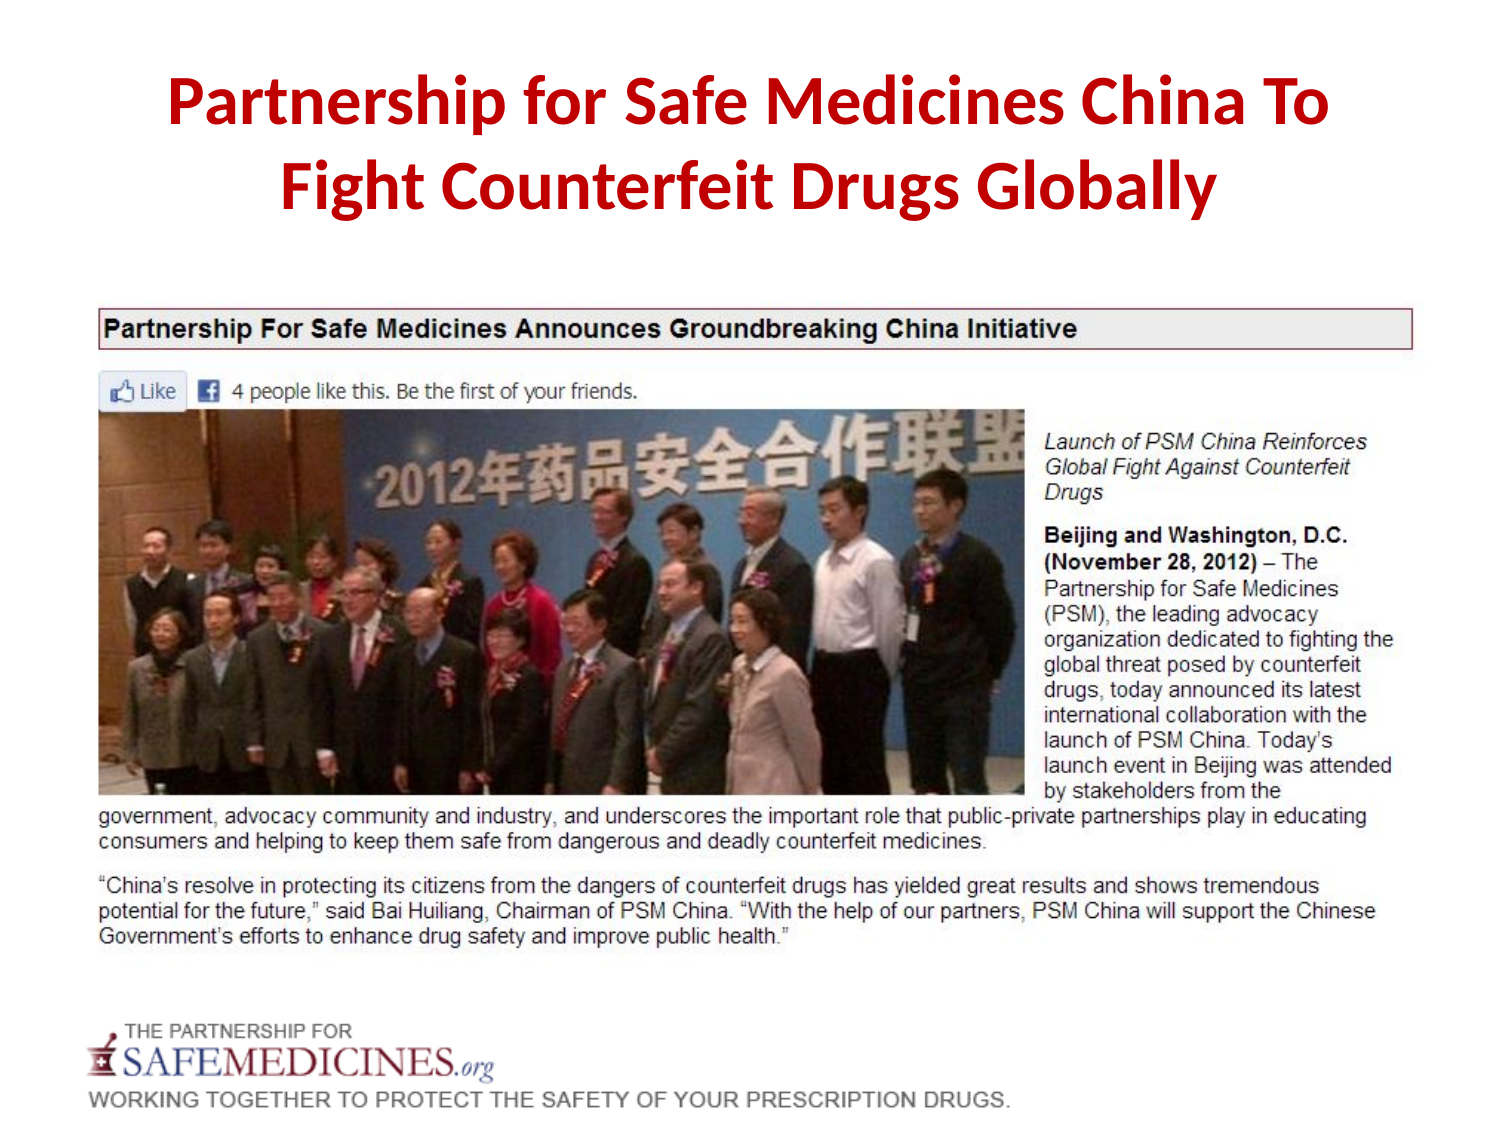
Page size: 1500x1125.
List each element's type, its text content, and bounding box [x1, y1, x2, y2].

title Partnership for Safe Medicines China To Fight Counterfeit Drugs Globally [75, 45, 1425, 233]
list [74, 301, 1426, 966]
picture [50, 999, 1052, 1125]
